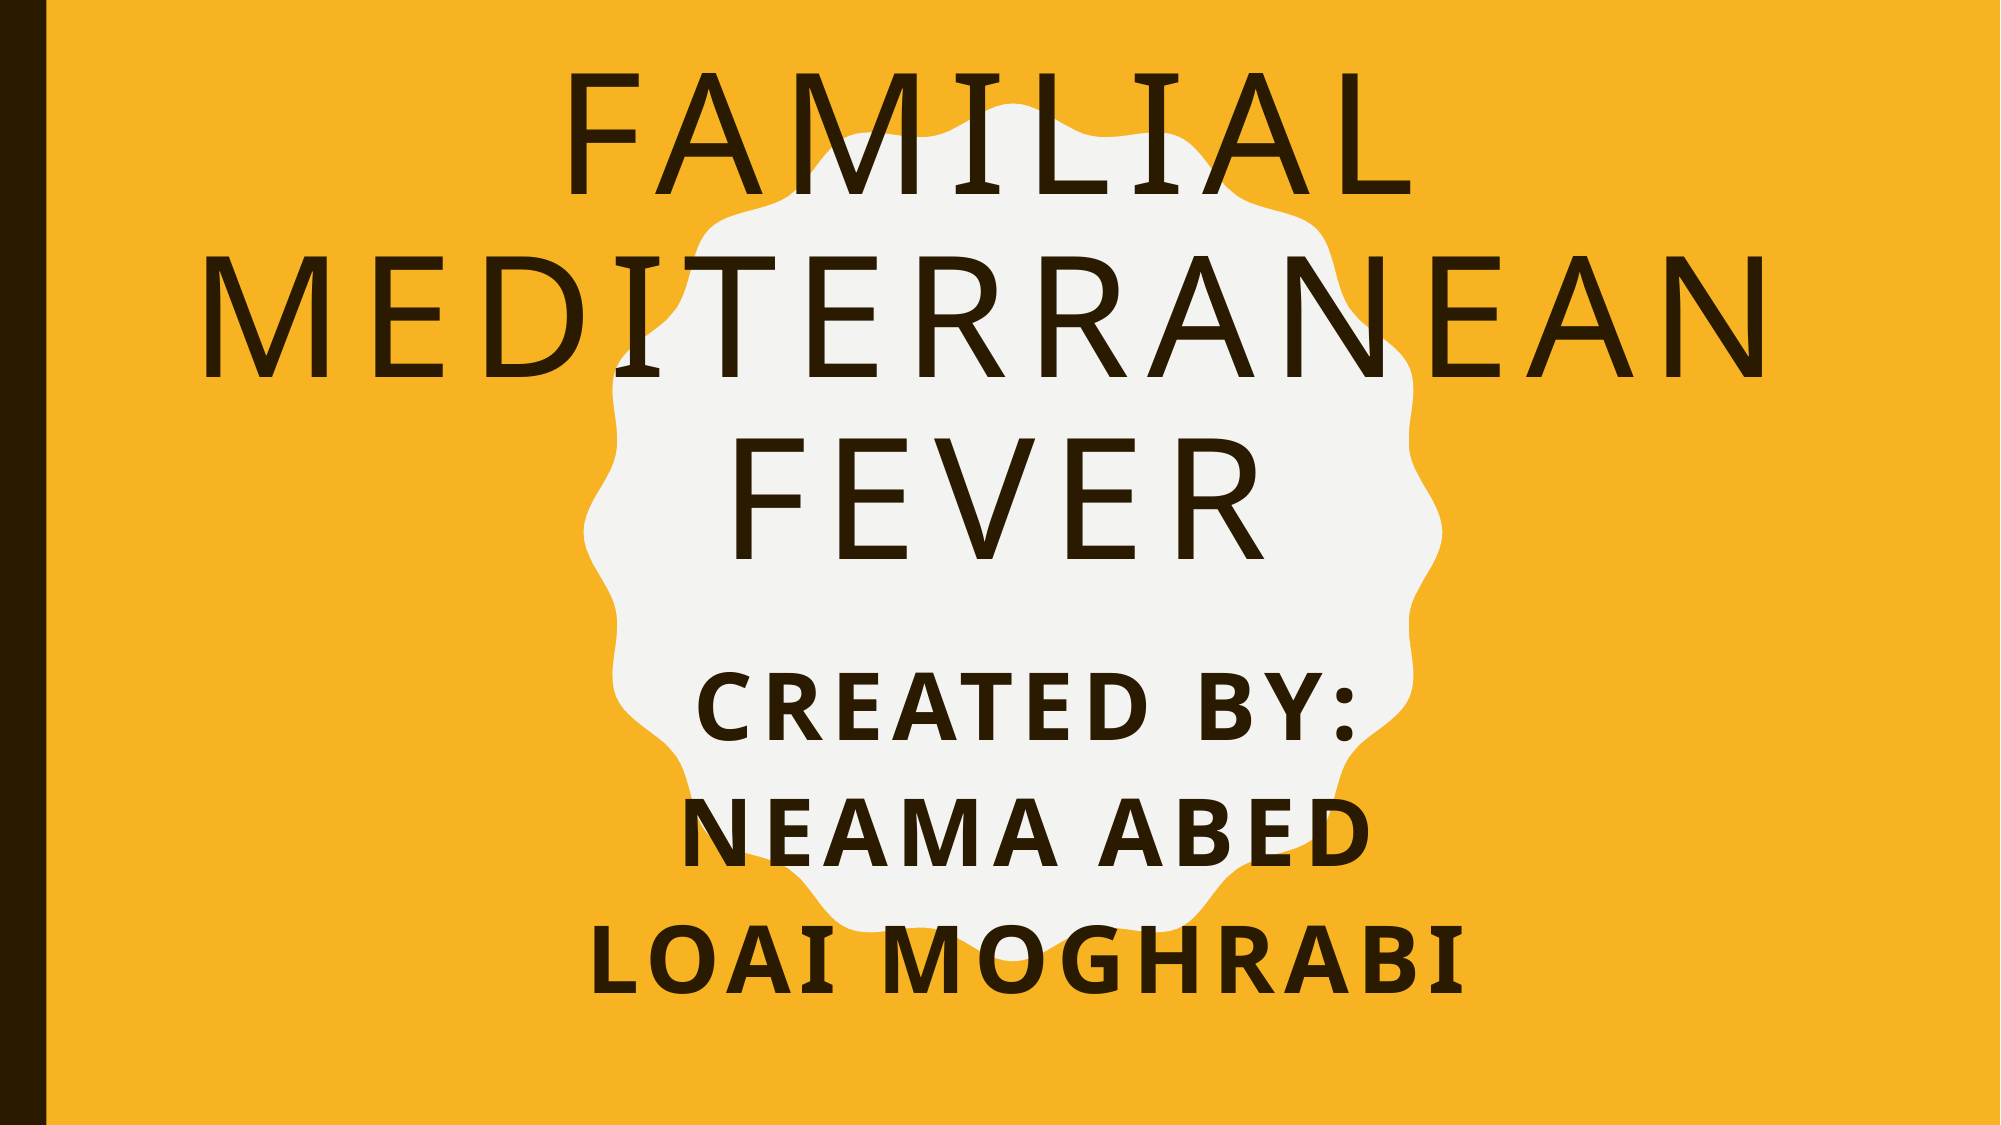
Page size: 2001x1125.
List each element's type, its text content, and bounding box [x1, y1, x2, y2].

title Familial Mediterranean fever [92, 40, 1896, 604]
subtitle Created by: Neama abed Loai moghrabi [92, 638, 1961, 1021]
